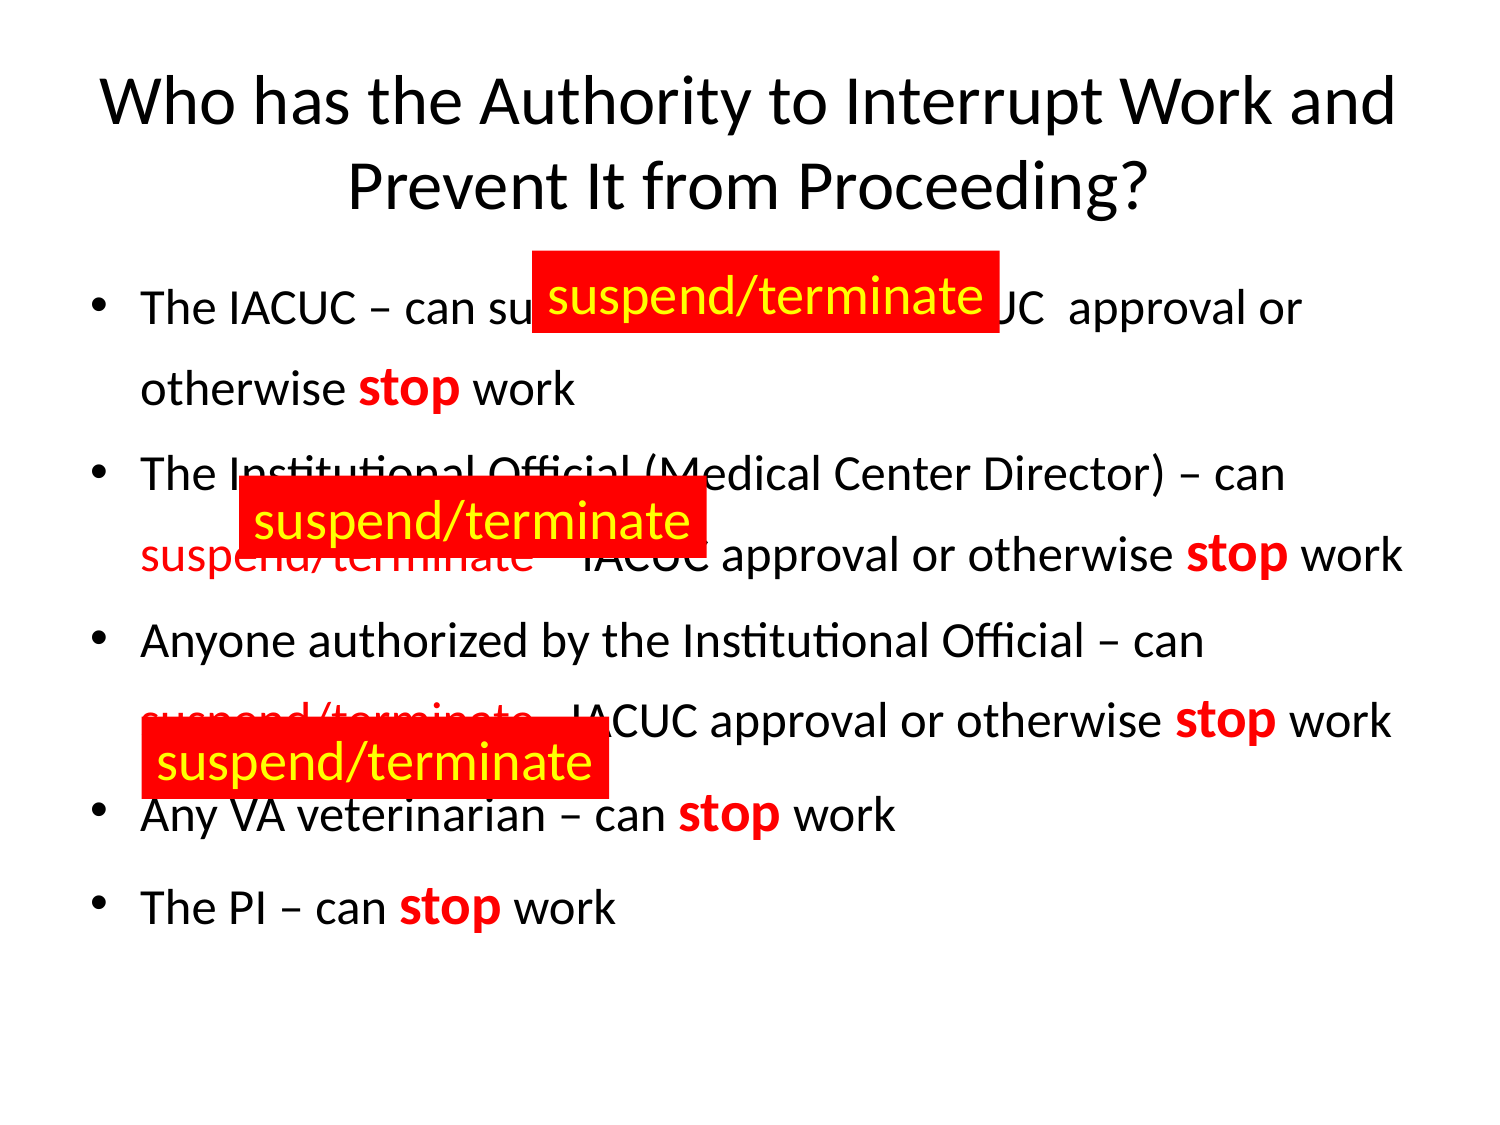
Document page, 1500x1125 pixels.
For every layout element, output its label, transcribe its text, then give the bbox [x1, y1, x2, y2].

text_box suspend/terminate [141, 716, 610, 799]
list The IACUC – can suspend/terminate IACUC approval or otherwise stop work The Institutional Official (Medical Center Director) – can suspend/terminate IACUC approval or otherwise stop work Anyone authorized by the Institutional Official – can suspend/terminate IACUC approval or otherwise stop work Any VA veterinarian – can stop work The PI – can stop work [75, 254, 1425, 1075]
text_box suspend/terminate [532, 250, 1000, 333]
title Who has the Authority to Interrupt Work and Prevent It from Proceeding? [75, 45, 1425, 233]
text_box suspend/terminate [239, 475, 707, 558]
